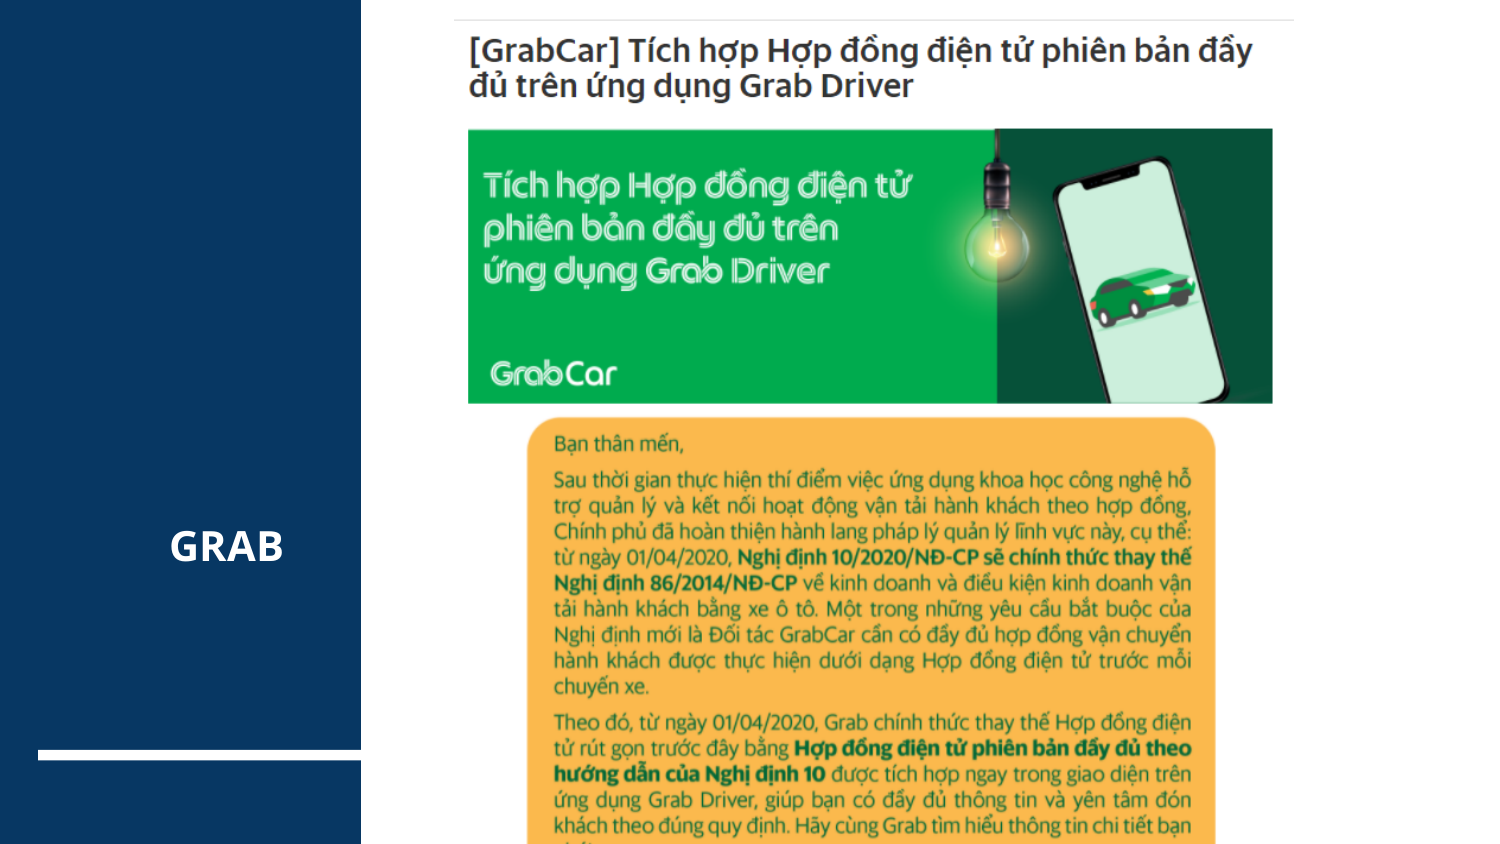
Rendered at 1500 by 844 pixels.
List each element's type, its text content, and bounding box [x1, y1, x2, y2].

picture [454, 0, 1294, 844]
title GRAB [39, 407, 300, 586]
